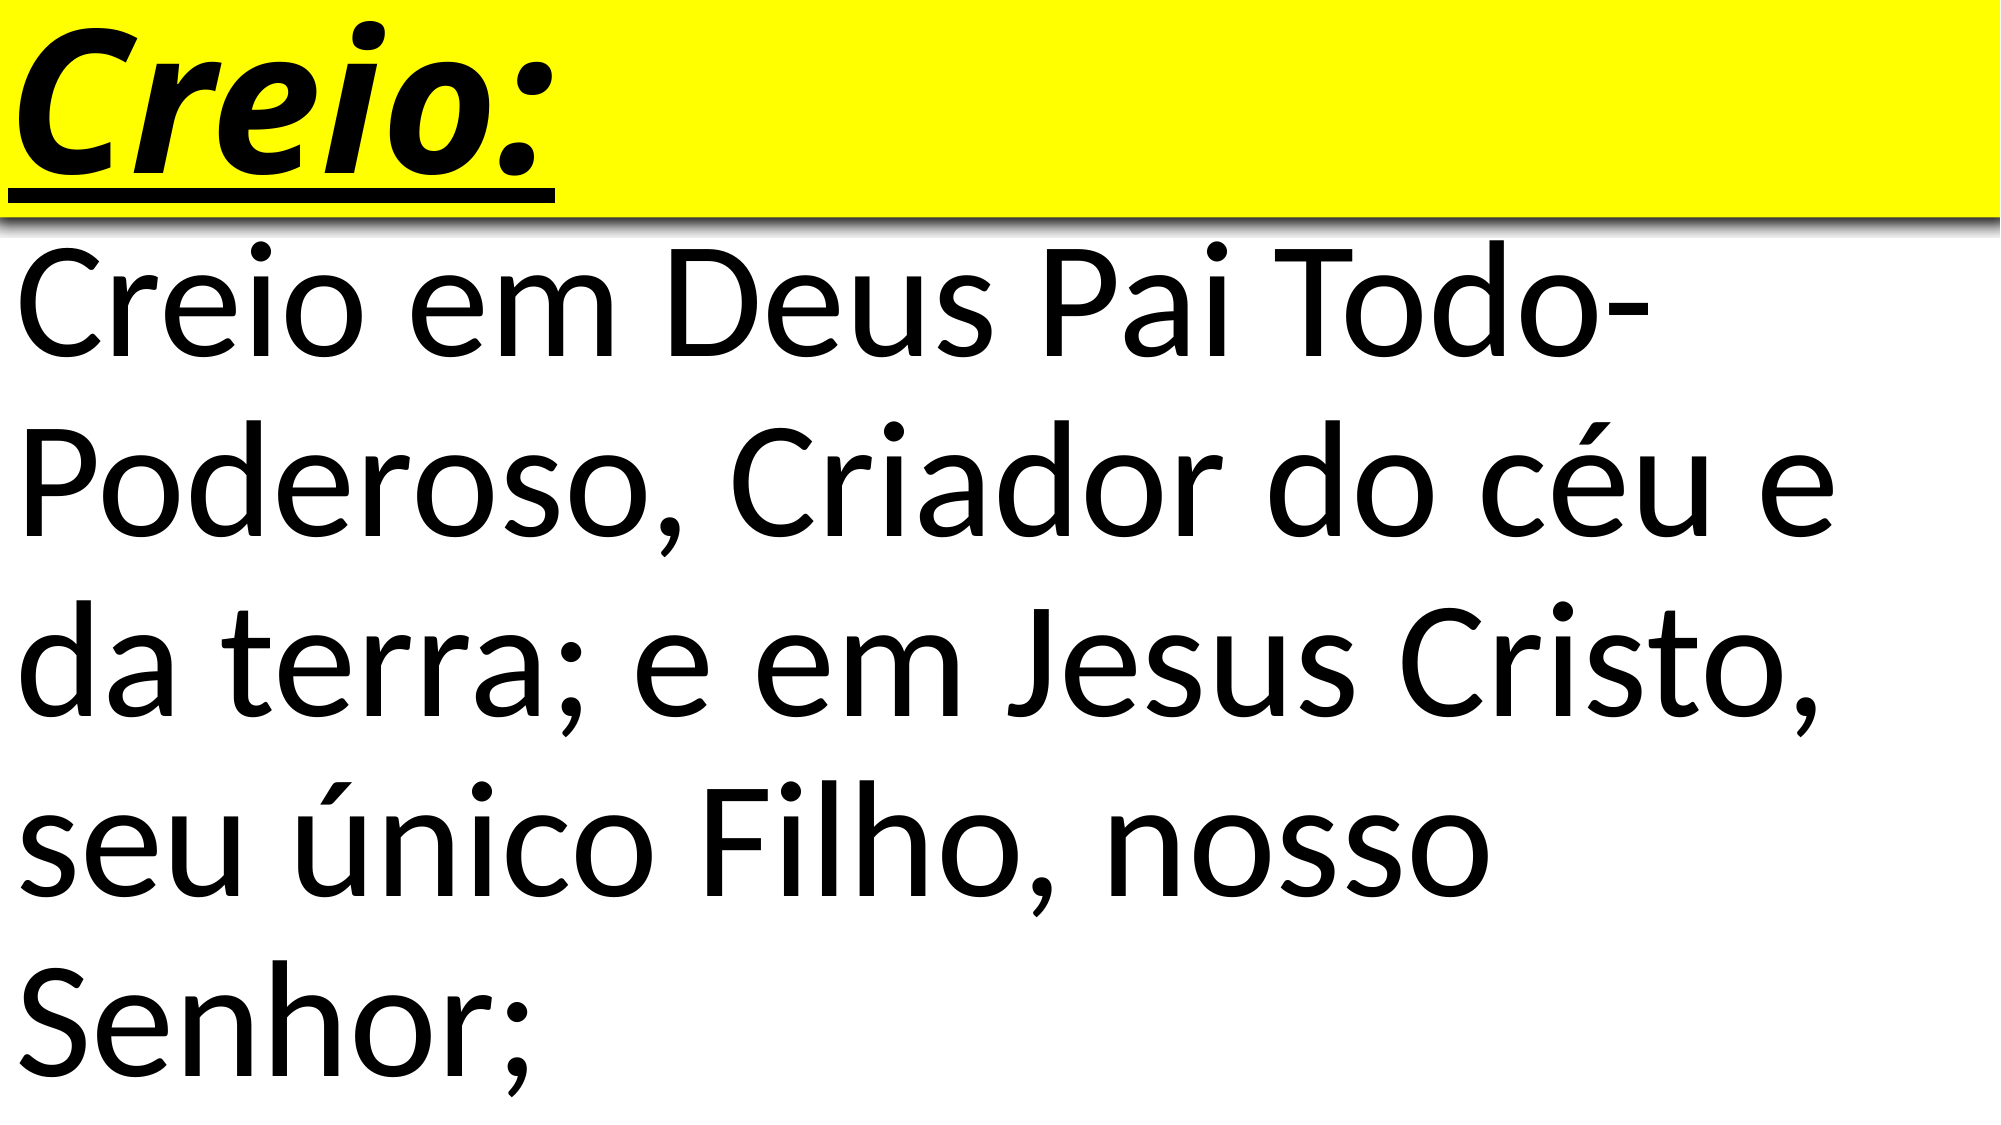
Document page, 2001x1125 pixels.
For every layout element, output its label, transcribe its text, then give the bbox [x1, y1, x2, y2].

title Creio: [0, 0, 2000, 204]
list Creio em Deus Pai Todo-Poderoso, Criador do céu e da terra; e em Jesus Cristo, seu único Filho, nosso Senhor; [0, 204, 2000, 1125]
